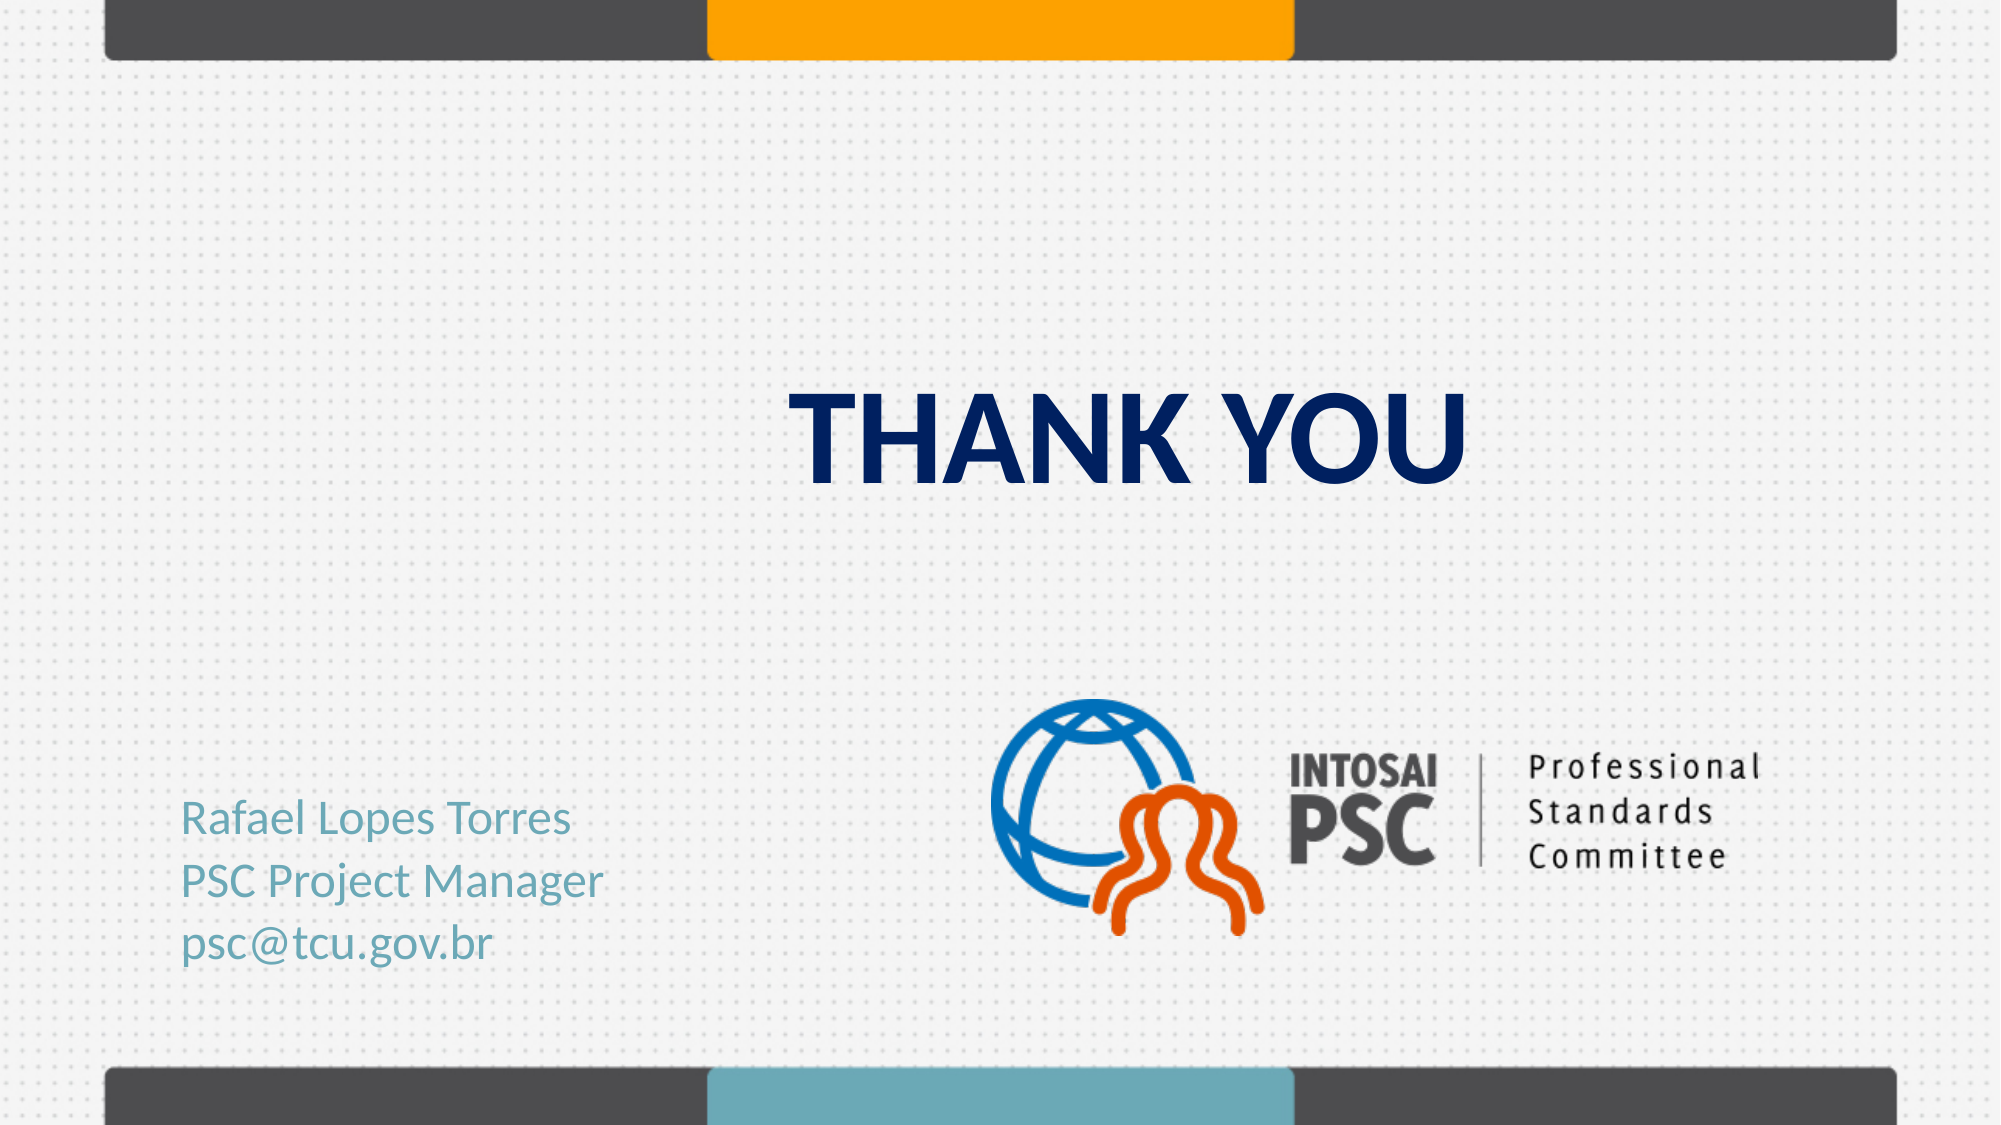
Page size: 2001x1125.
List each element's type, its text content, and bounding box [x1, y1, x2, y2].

text_box THANK YOU Rafael Lopes Torres PSC Project Manager psc@tcu.gov.br [165, 368, 2000, 1113]
picture [0, 0, 2001, 1125]
